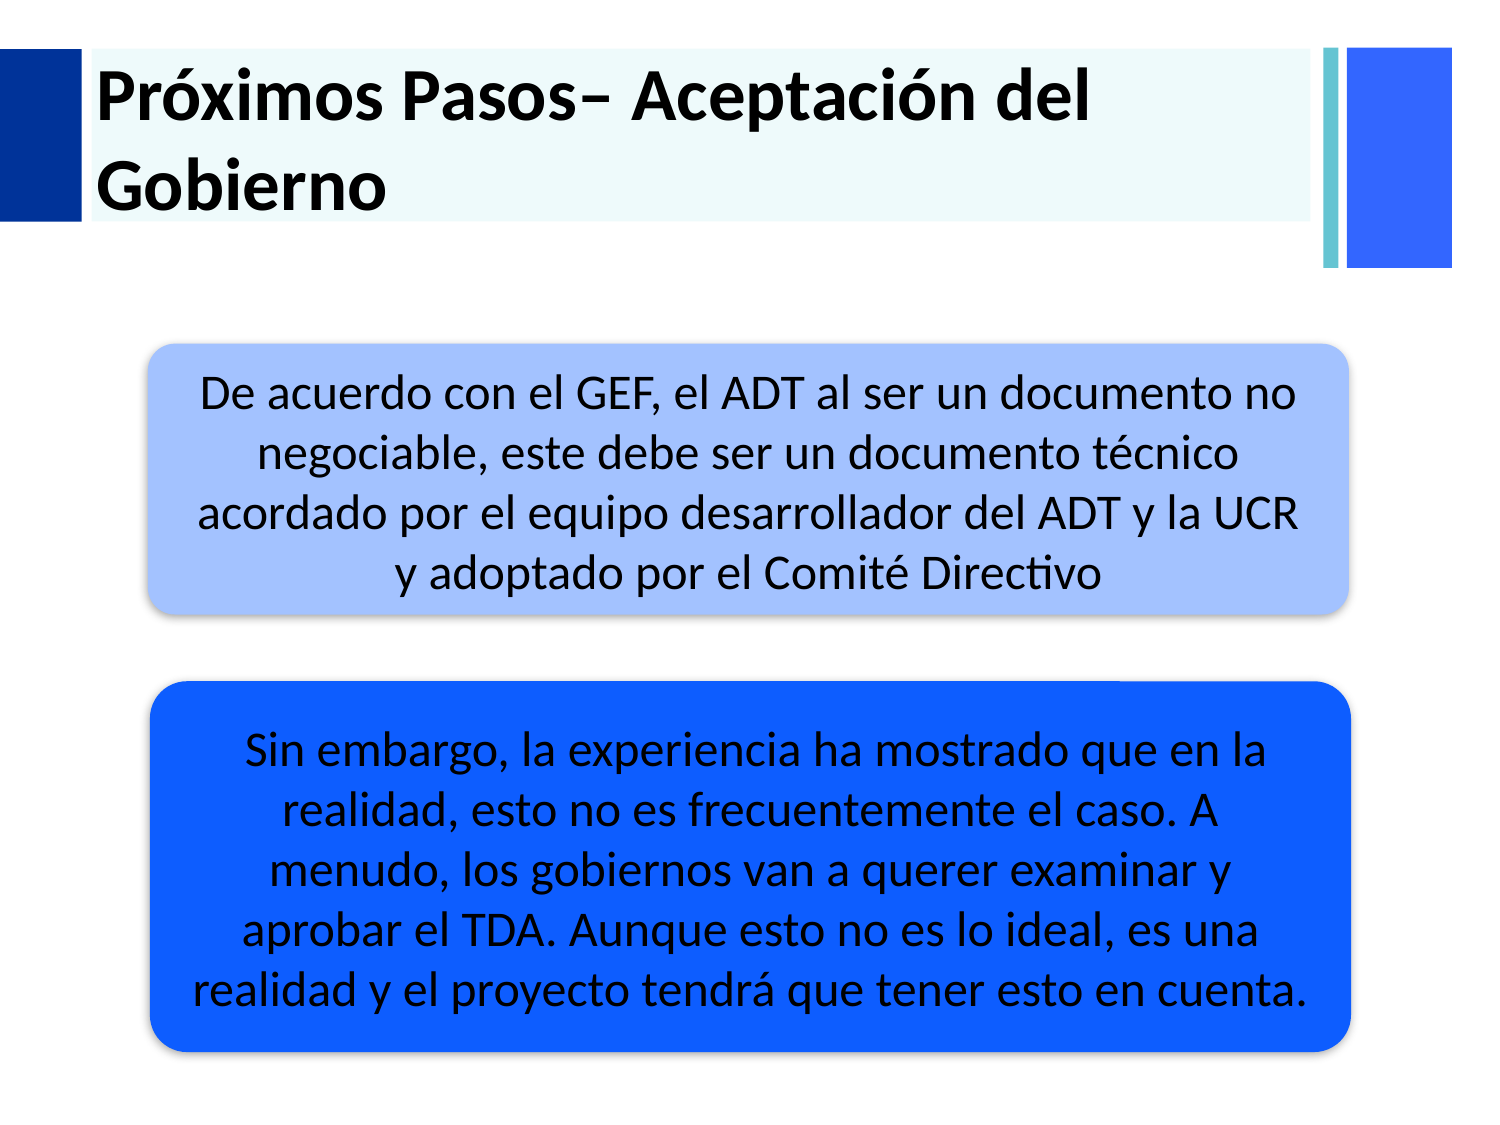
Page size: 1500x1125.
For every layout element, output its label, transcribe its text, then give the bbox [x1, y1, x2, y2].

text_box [147, 343, 1350, 616]
title Próximos Pasos– Aceptación del Gobierno [81, 51, 1322, 220]
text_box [149, 680, 1352, 1053]
